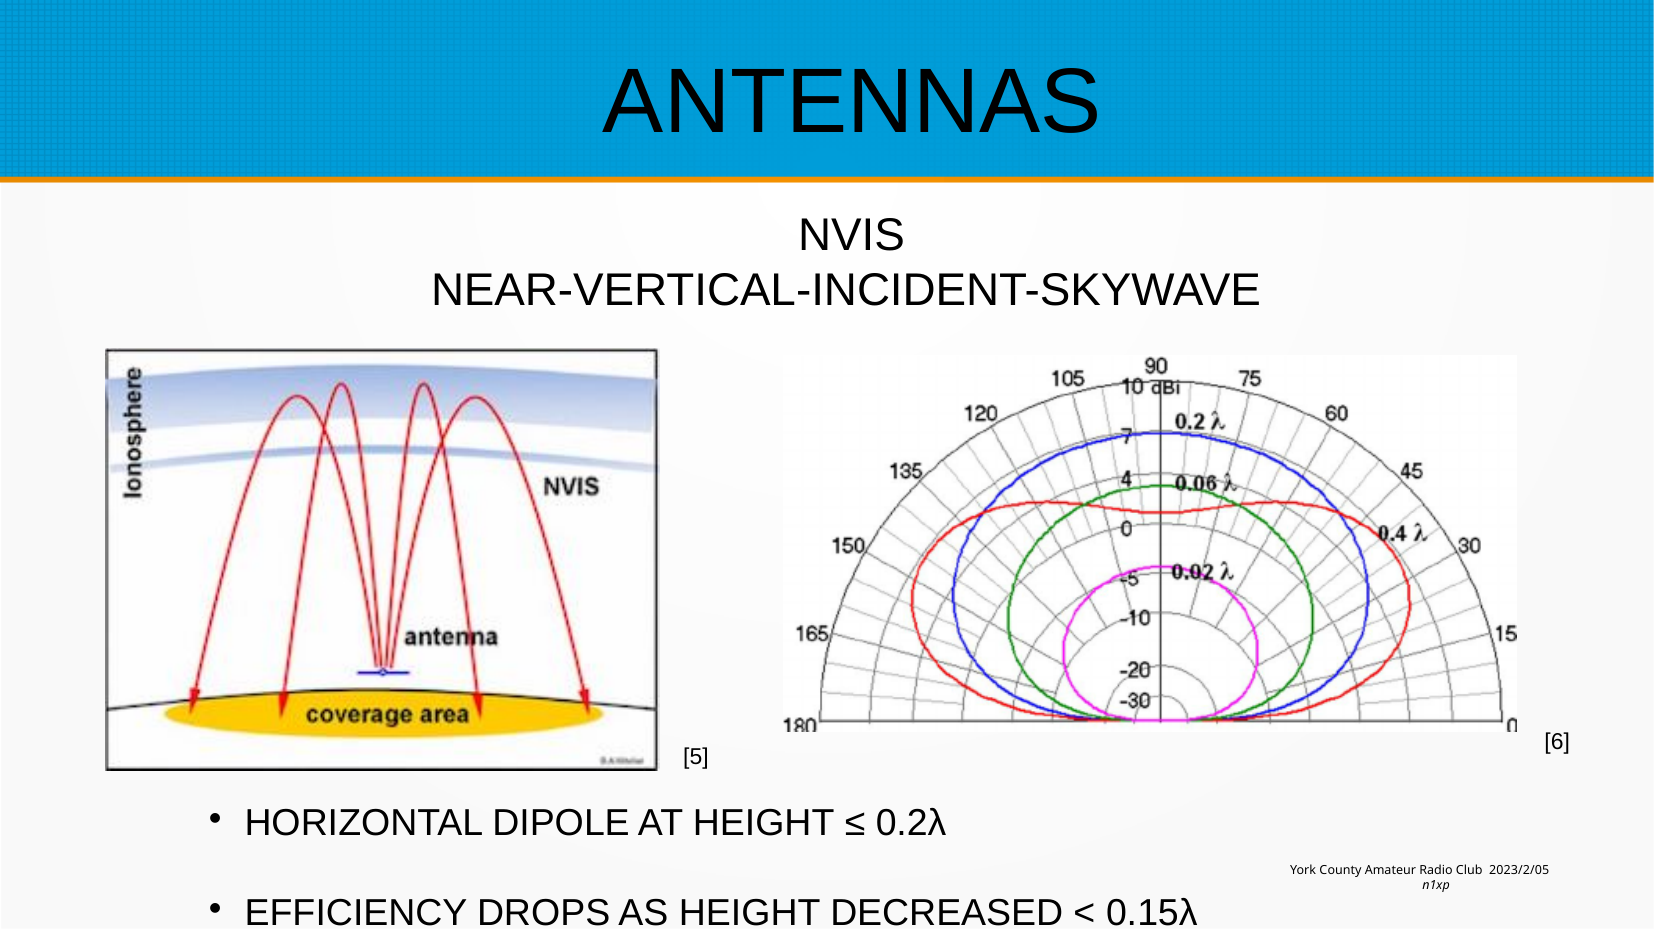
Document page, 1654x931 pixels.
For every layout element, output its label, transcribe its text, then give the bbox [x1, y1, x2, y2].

text_box ANTENNAS [230, 33, 1475, 151]
text_box [100, 7, 1589, 163]
text_box HORIZONTAL DIPOLE AT HEIGHT ≤ 0.2λ EFFICIENCY DROPS AS HEIGHT DECREASED < 0.15λ [194, 790, 1594, 904]
text_box [5] [668, 733, 750, 791]
text_box [6] [1529, 719, 1611, 777]
picture [0, 177, 1654, 931]
text_box NVIS NEAR-VERTICAL-INCIDENT-SKYWAVE [334, 197, 1369, 315]
text_box [82, 236, 1563, 810]
